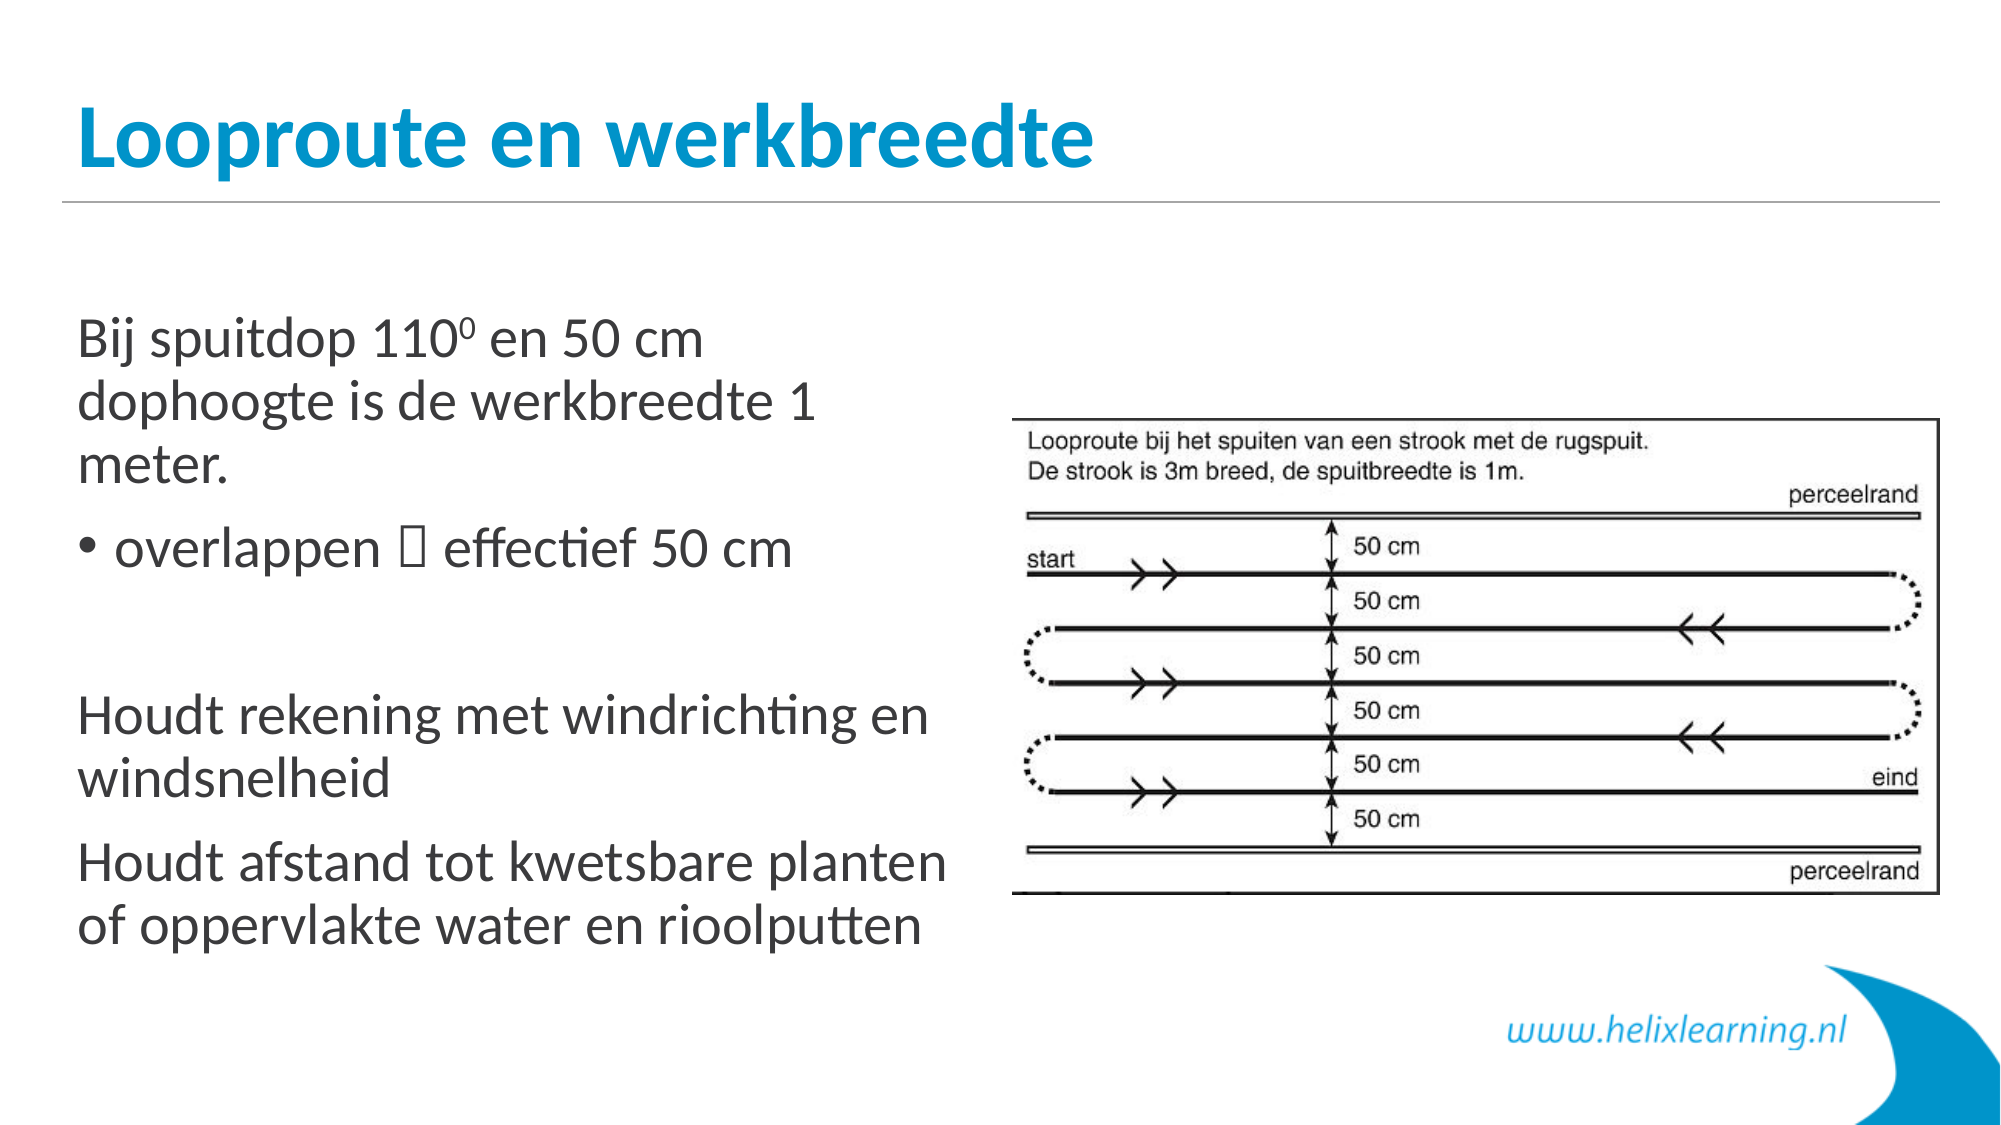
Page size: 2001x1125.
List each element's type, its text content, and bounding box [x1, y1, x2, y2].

title Looproute en werkbreedte [62, 28, 1940, 247]
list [1012, 418, 1940, 895]
list Bij spuitdop 1100 en 50 cm dophoogte is de werkbreedte 1 meter. overlappen  effectief 50 cm Houdt rekening met windrichting en windsnelheid Houdt afstand tot kwetsbare planten of oppervlakte water en rioolputten [62, 299, 988, 1014]
picture [0, 0, 2001, 1125]
